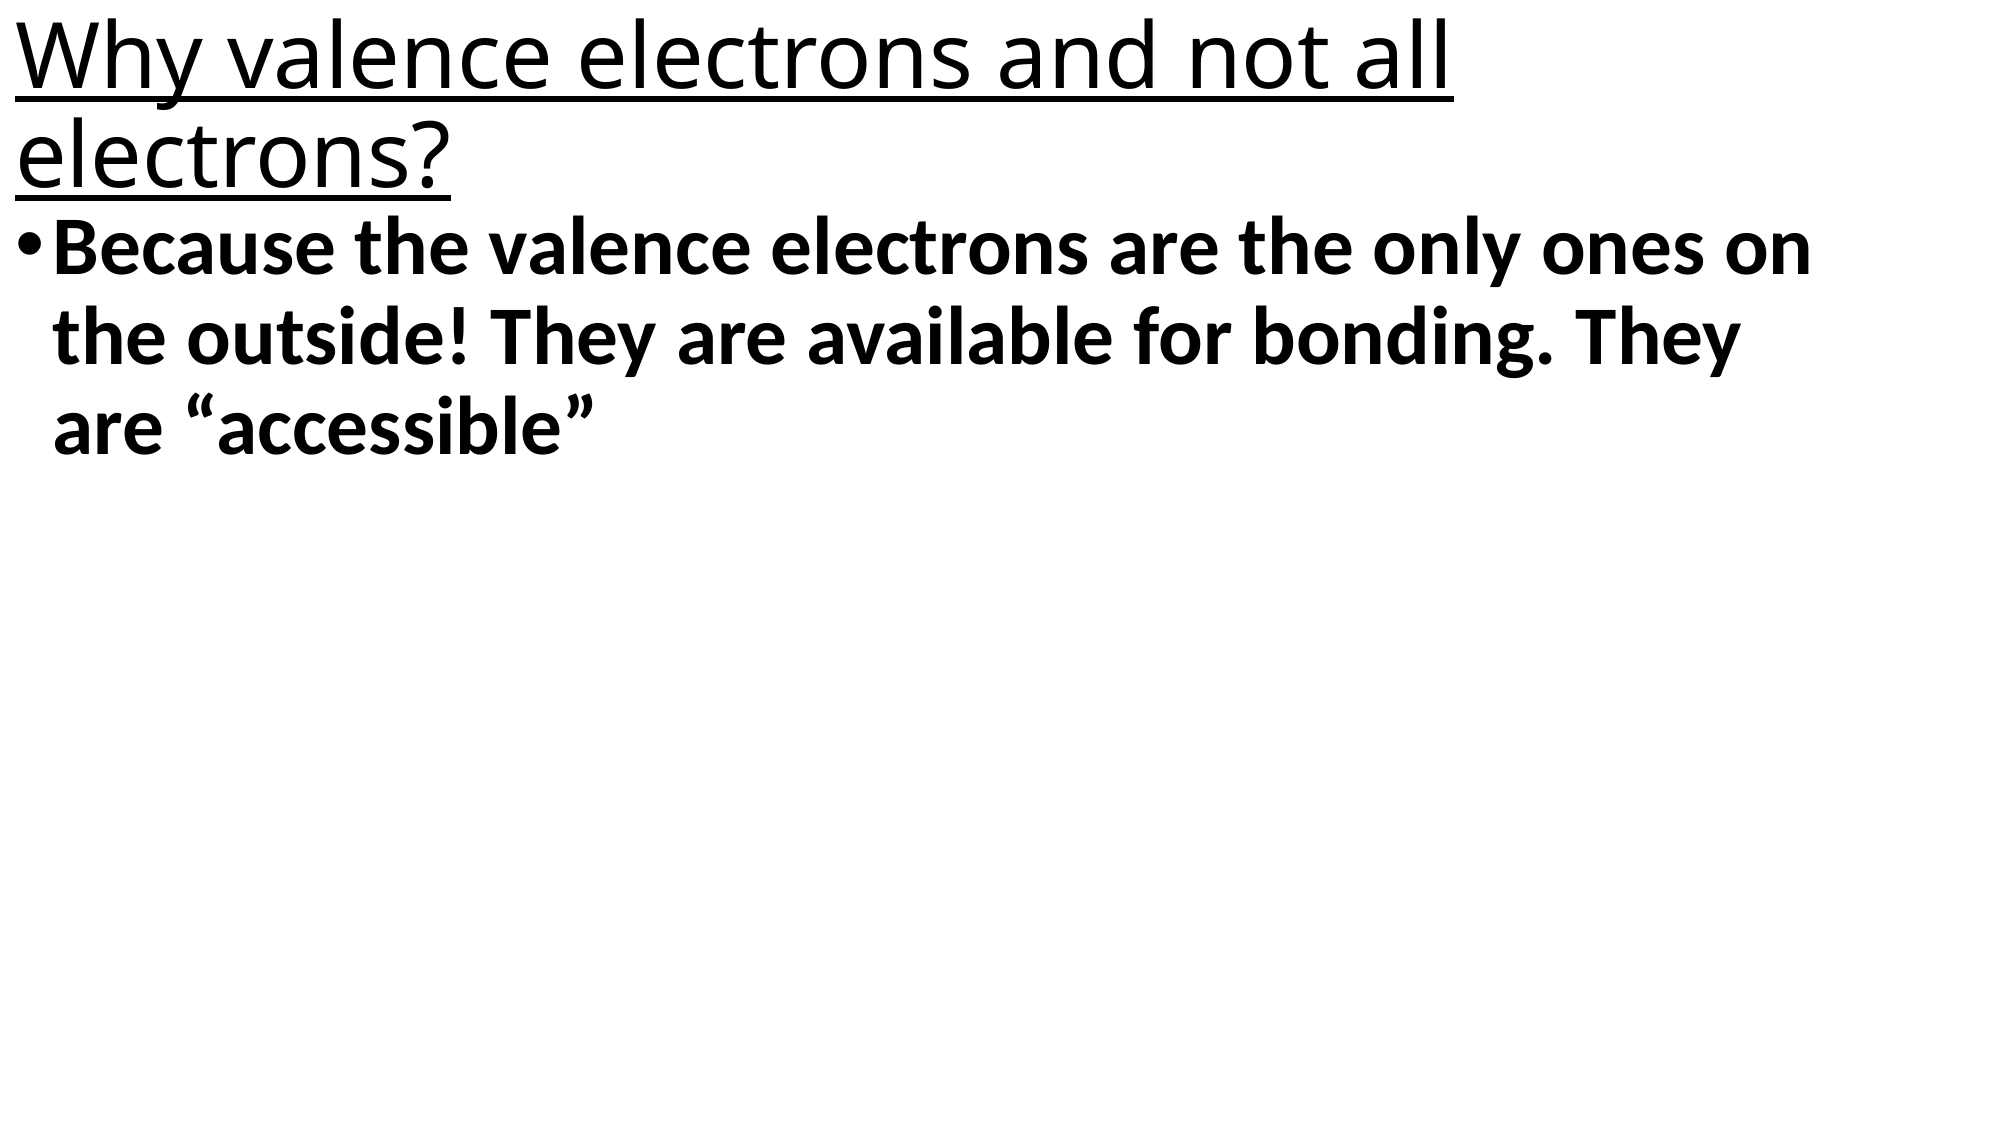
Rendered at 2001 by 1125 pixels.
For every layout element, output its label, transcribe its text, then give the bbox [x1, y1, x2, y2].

title Why valence electrons and not all electrons? [0, 0, 1863, 195]
list Because the valence electrons are the only ones on the outside! They are available for bonding. They are “accessible” [0, 195, 1863, 910]
